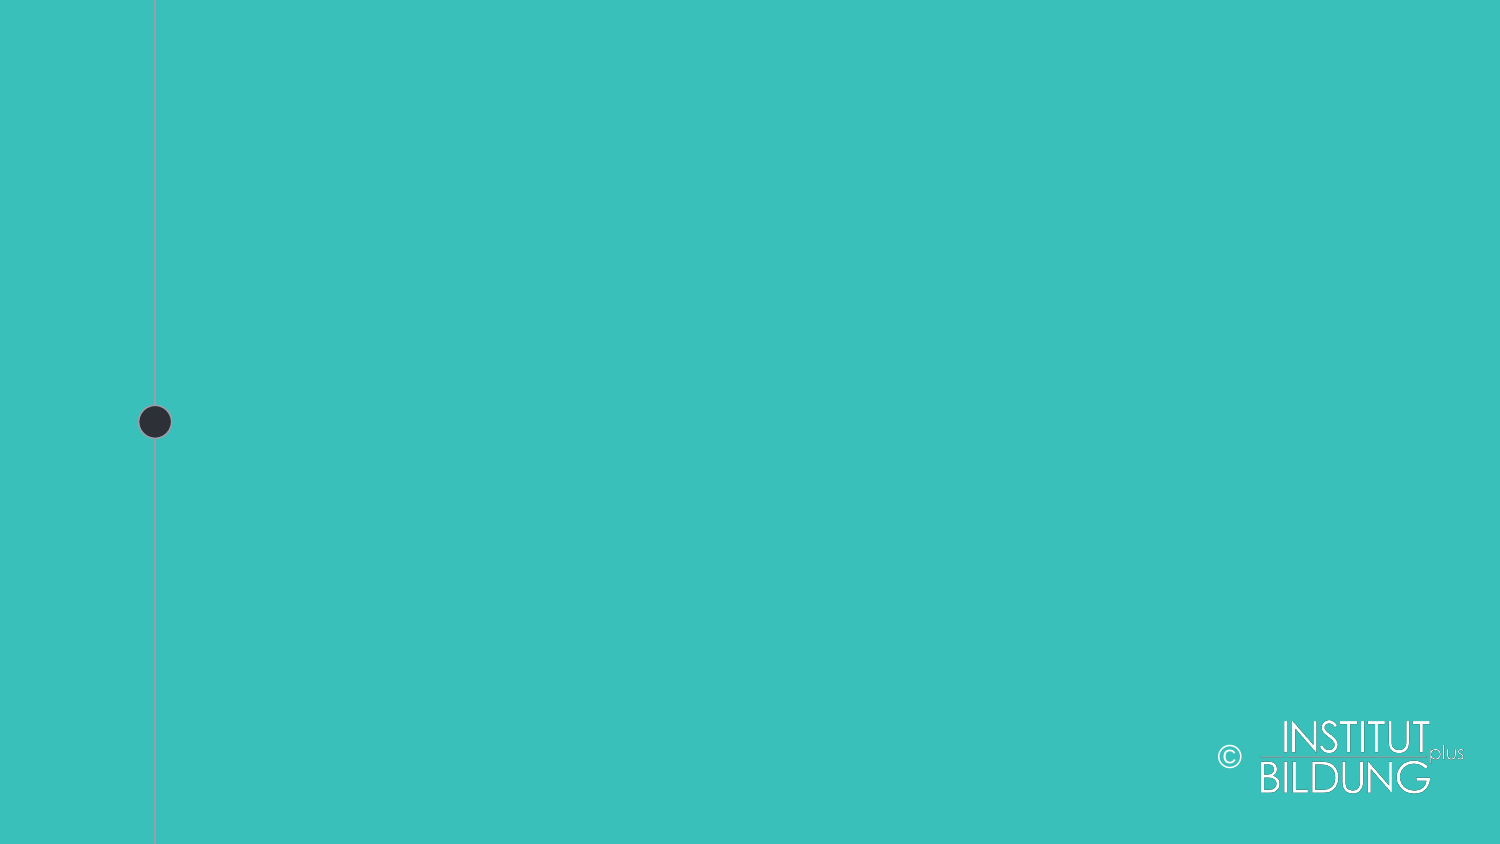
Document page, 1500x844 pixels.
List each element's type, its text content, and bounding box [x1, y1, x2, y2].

text_box © [1202, 728, 1237, 813]
picture [1241, 702, 1483, 810]
